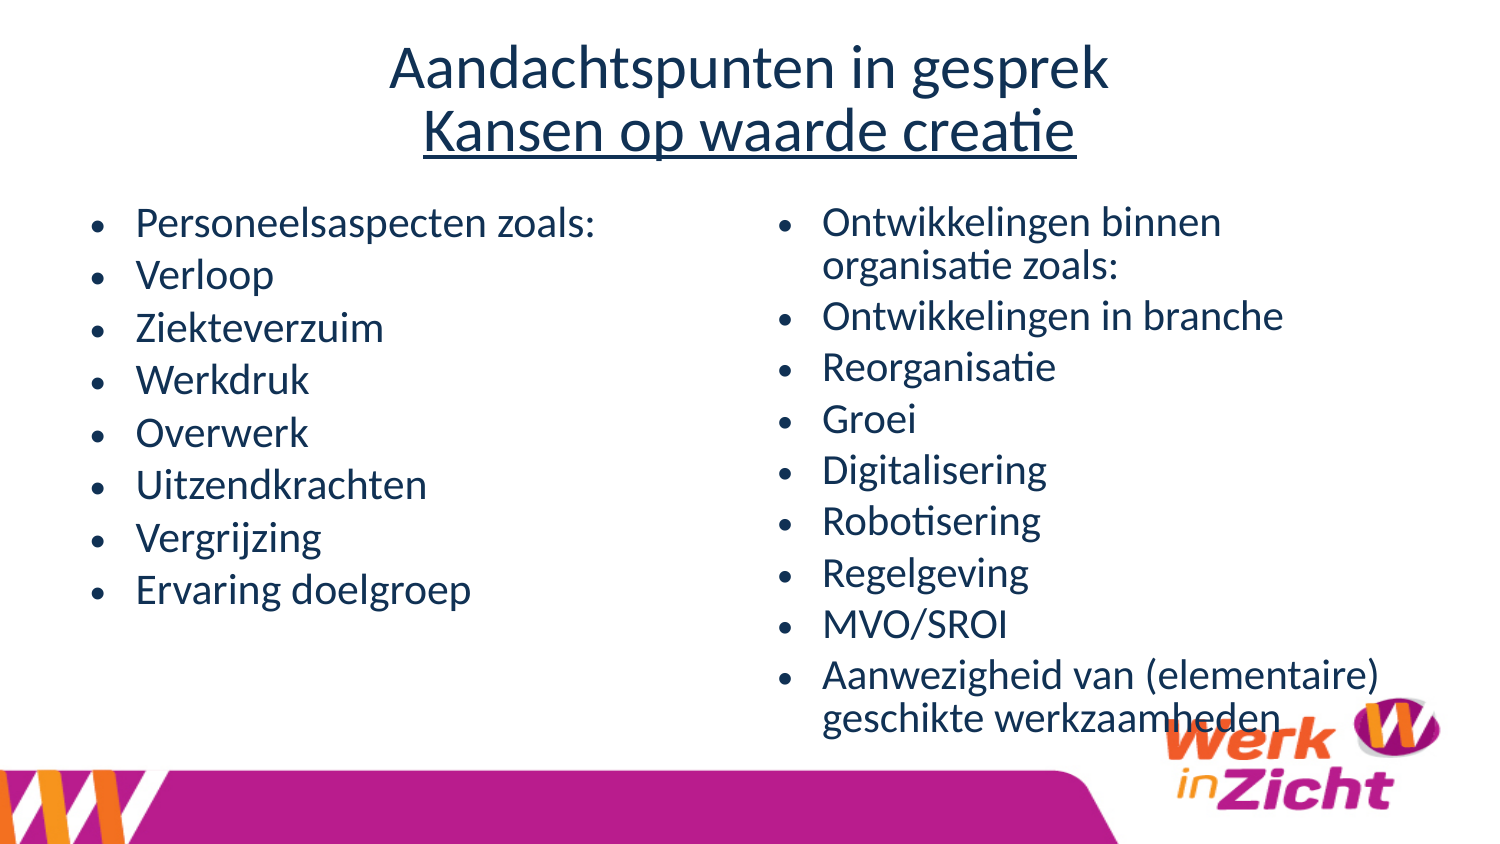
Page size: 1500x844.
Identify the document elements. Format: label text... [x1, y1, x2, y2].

list Ontwikkelingen binnen organisatie zoals: Ontwikkelingen in branche Reorganisatie Groei Digitalisering Robotisering Regelgeving MVO/SROI Aanwezigheid van (elementaire) geschikte werkzaamheden [762, 196, 1425, 754]
picture [0, 0, 1500, 844]
title Aandachtspunten in gesprek Kansen op waarde creatie [75, 33, 1425, 175]
list Personeelsaspecten zoals: Verloop Ziekteverzuim Werkdruk Overwerk Uitzendkrachten Vergrijzing Ervaring doelgroep [75, 196, 738, 754]
